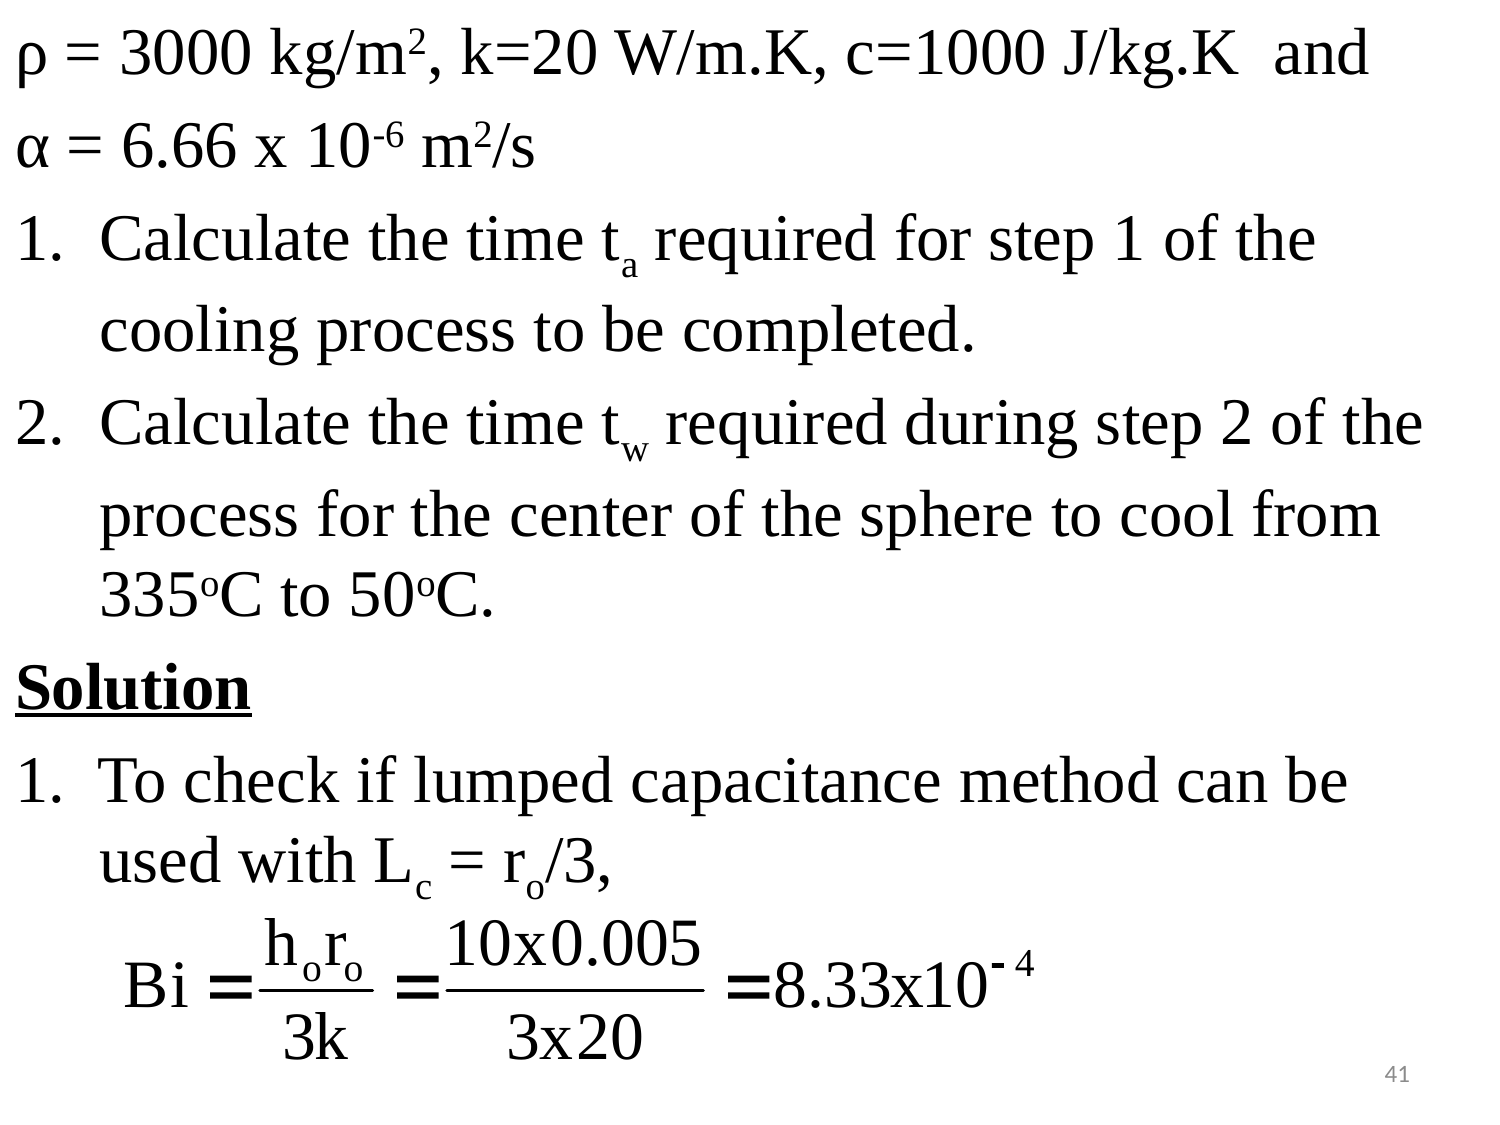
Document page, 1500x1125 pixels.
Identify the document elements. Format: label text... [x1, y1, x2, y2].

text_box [112, 899, 1050, 1076]
slide_number 41 [1074, 1042, 1425, 1103]
list ρ = 3000 kg/m2, k=20 W/m.K, c=1000 J/kg.K and α = 6.66 x 10-6 m2/s Calculate the time ta required for step 1 of the cooling process to be completed. Calculate the time tw required during step 2 of the process for the center of the sphere to cool from 335oC to 50oC. Solution 1. To check if lumped capacitance method can be used with Lc = ro/3, [0, 0, 1500, 1125]
